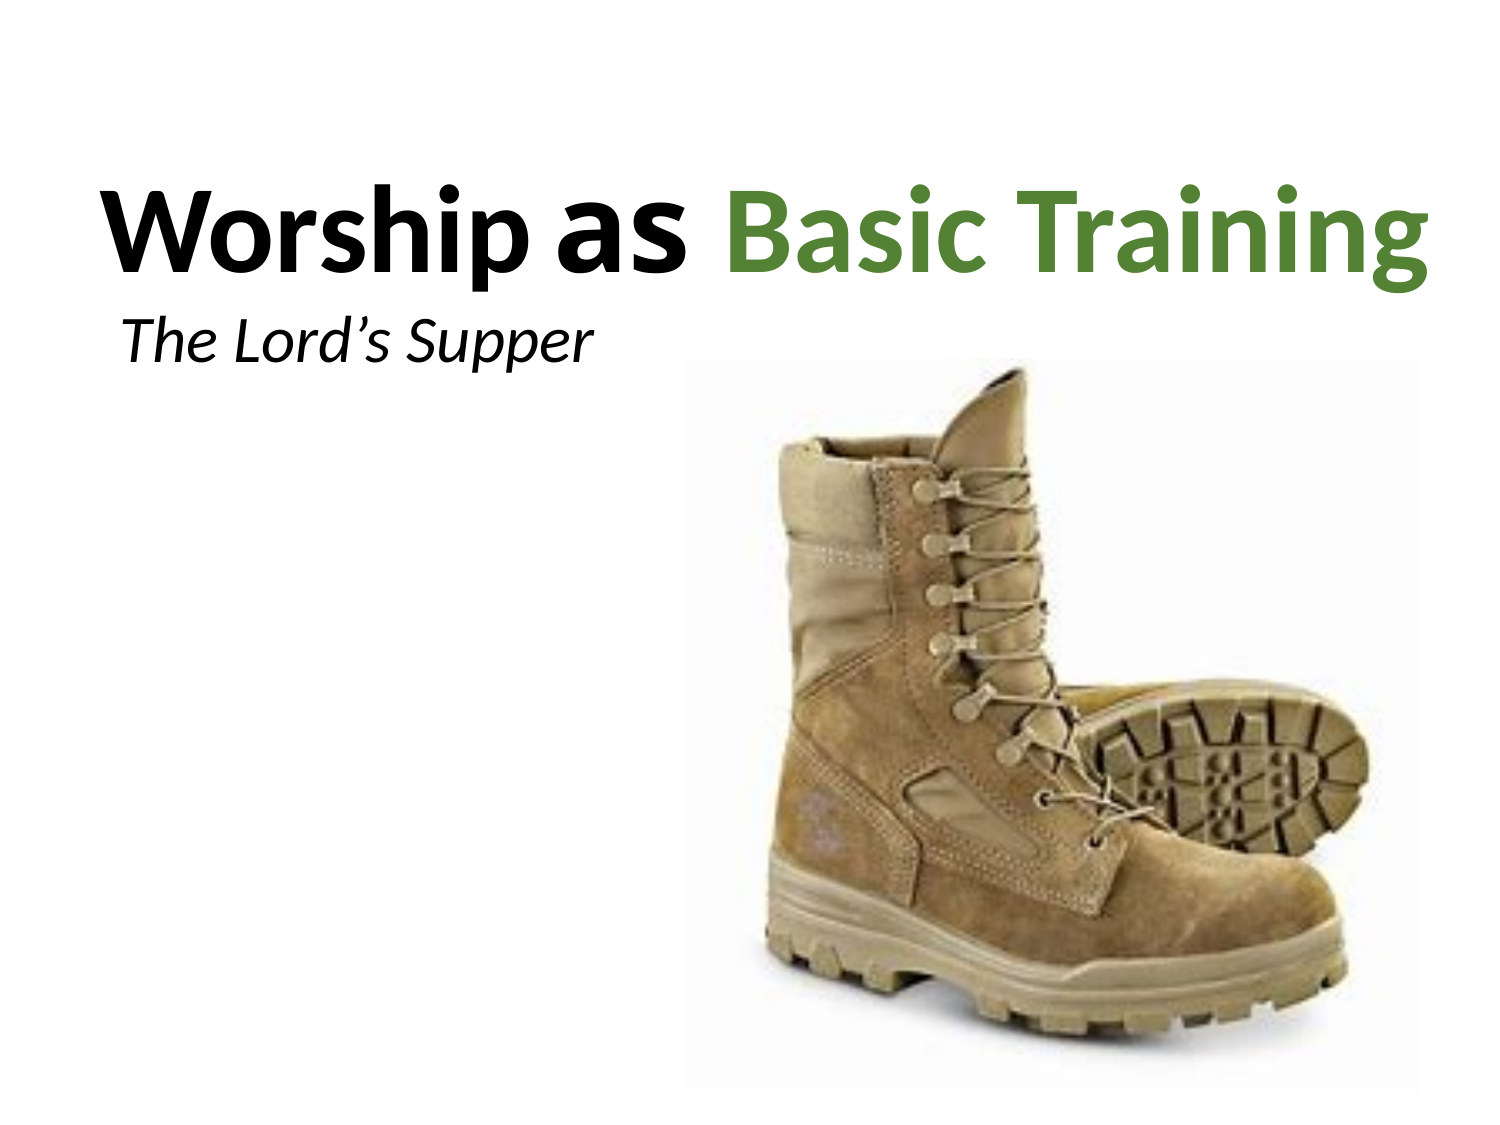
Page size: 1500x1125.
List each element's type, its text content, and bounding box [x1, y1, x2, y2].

picture [686, 358, 1420, 1093]
text_box The Lord’s Supper [105, 288, 1185, 384]
text_box Worship as Basic Training [0, 139, 1500, 305]
